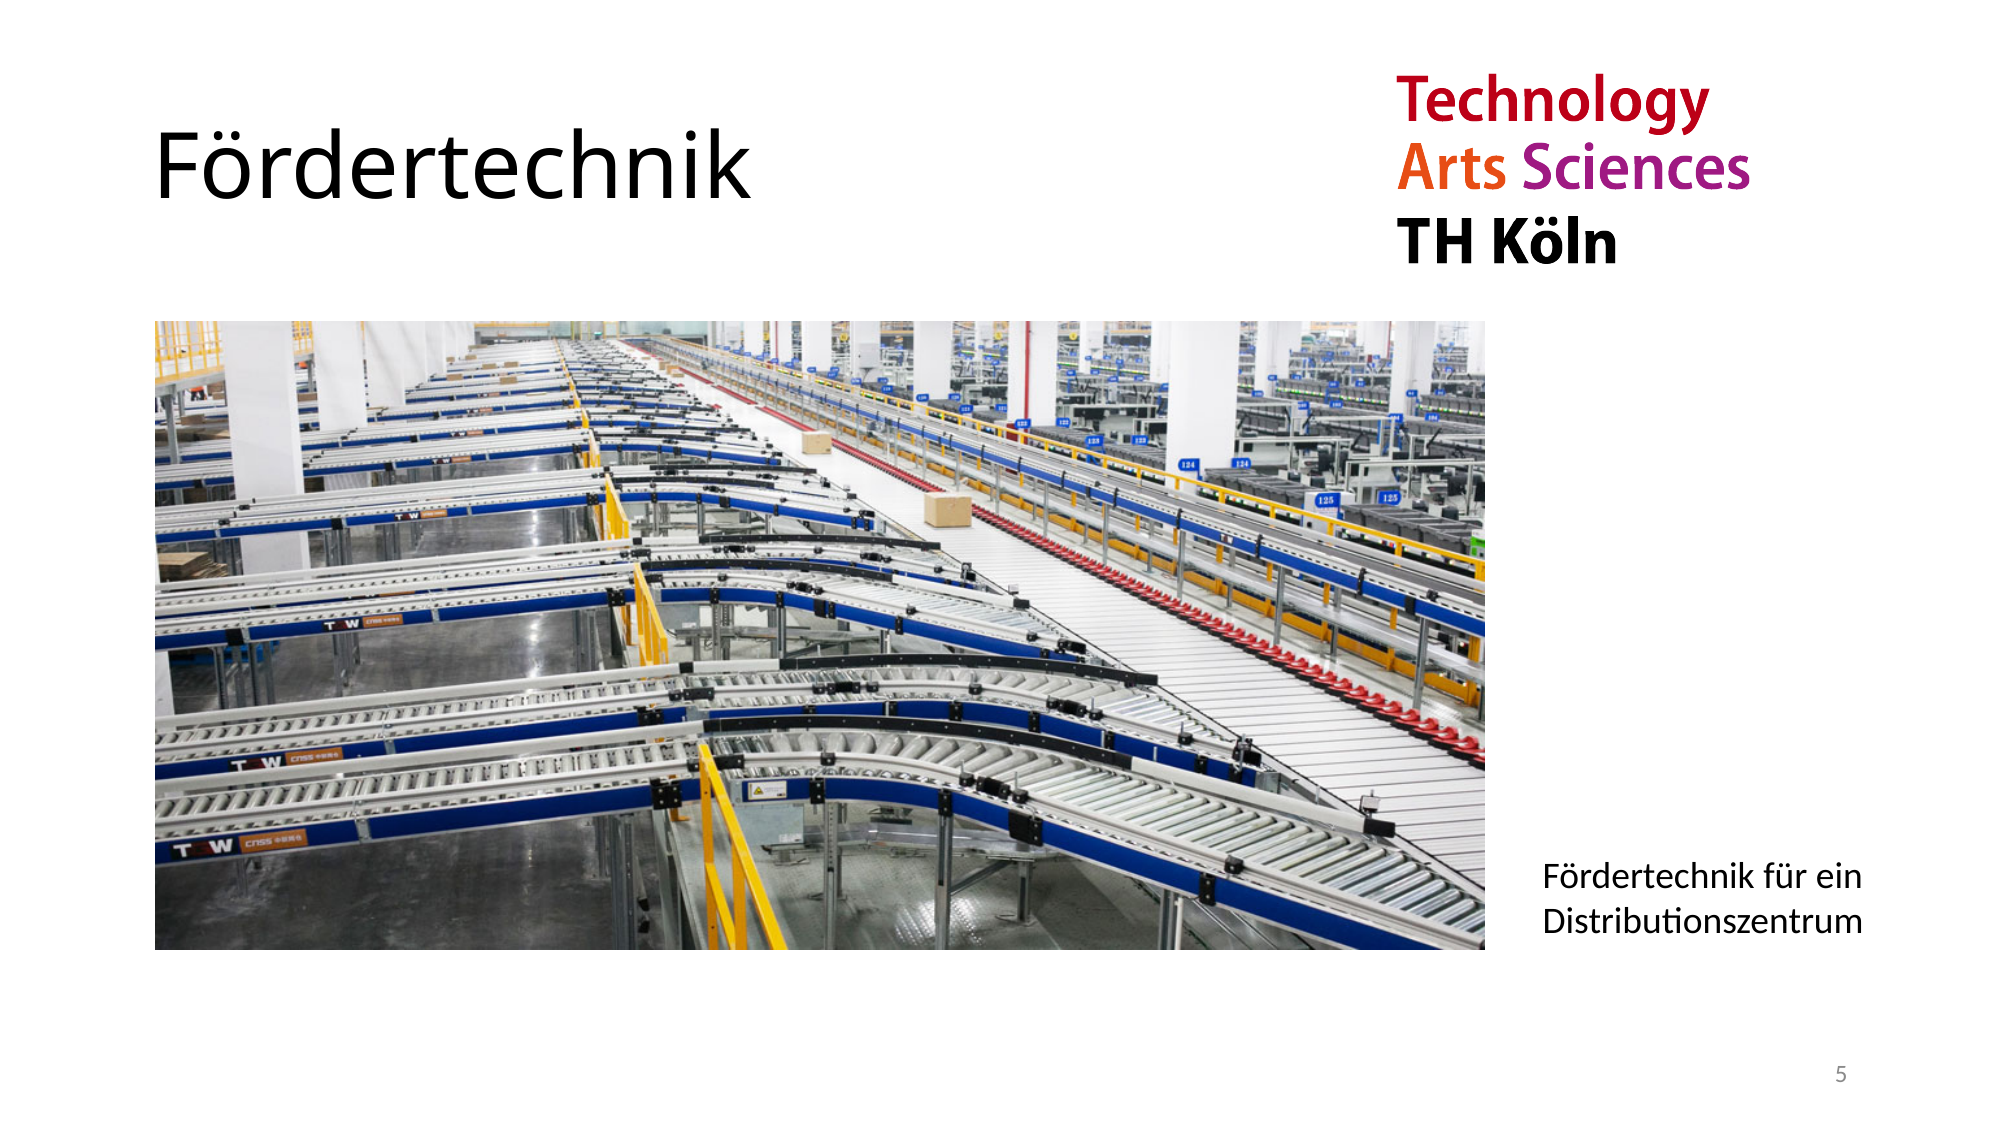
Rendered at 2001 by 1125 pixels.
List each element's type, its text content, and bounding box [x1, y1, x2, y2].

picture [155, 321, 1485, 950]
text_box Fördertechnik für ein Distributionszentrum [1527, 843, 1896, 949]
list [1396, 72, 1752, 265]
title Fördertechnik [137, 59, 1863, 278]
slide_number 5 [1412, 1042, 1863, 1103]
